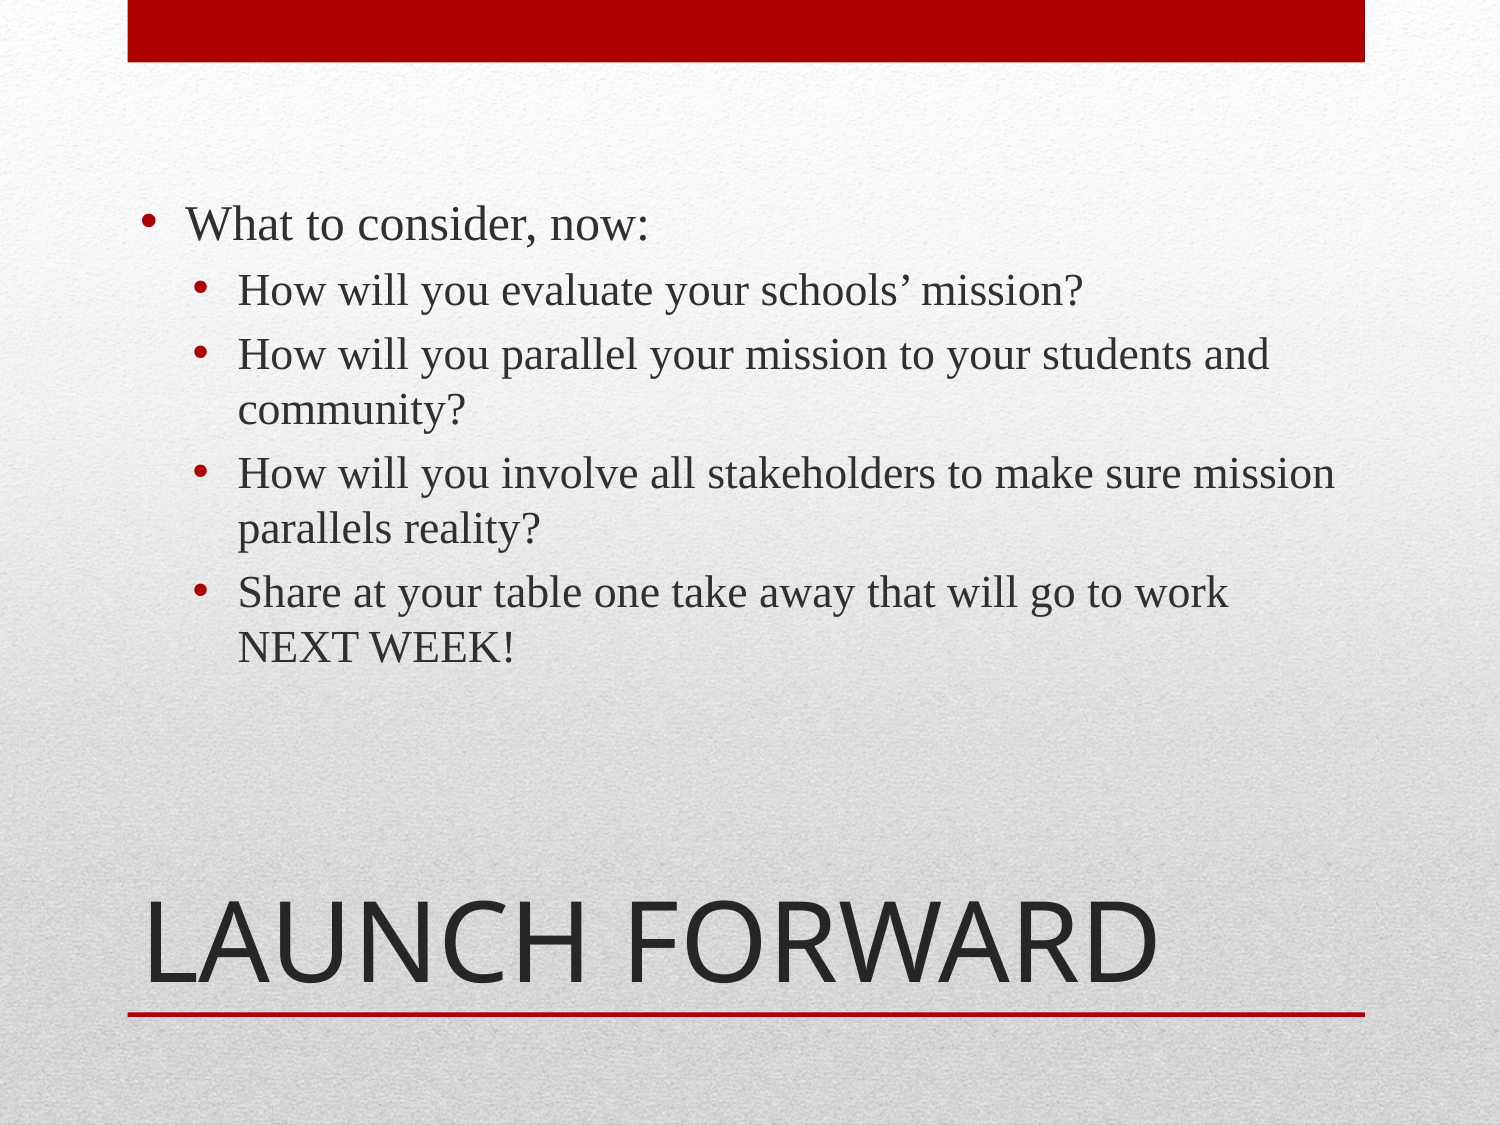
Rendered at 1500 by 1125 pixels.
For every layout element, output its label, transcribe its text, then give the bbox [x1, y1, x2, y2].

list What to consider, now: How will you evaluate your schools’ mission? How will you parallel your mission to your students and community? How will you involve all stakeholders to make sure mission parallels reality? Share at your table one take away that will go to work NEXT WEEK! [125, 112, 1363, 750]
title LAUNCH FORWARD [125, 750, 1238, 1013]
